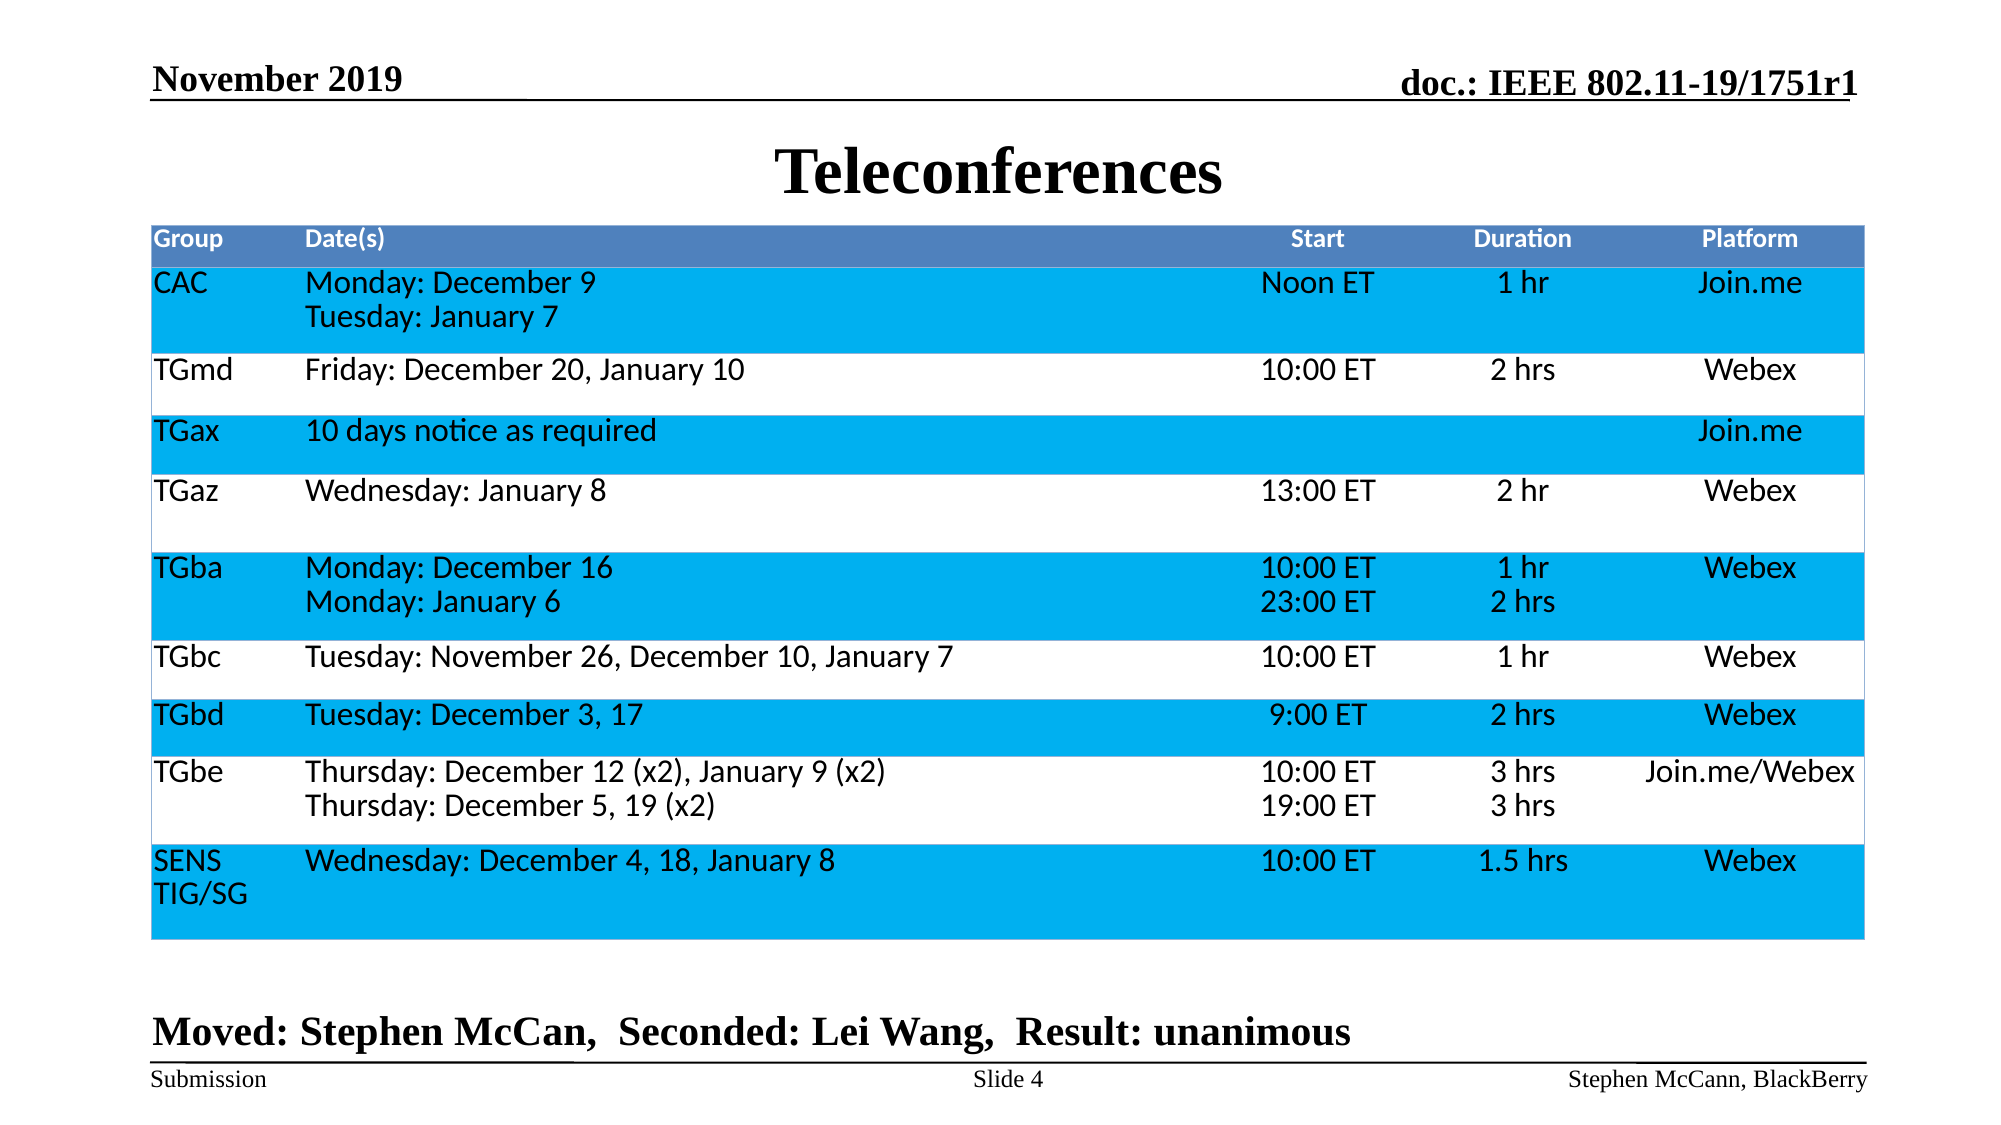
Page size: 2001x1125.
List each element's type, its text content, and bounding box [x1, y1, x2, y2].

table_cell 10:00 ET [1227, 354, 1409, 415]
table_cell Monday: December 16 Monday: January 6 [304, 553, 1227, 640]
table_header Date(s) [304, 226, 1227, 267]
table_cell 2 hrs [1409, 354, 1637, 415]
text_box Moved: Stephen McCan, Seconded: Lei Wang, Result: unanimous [137, 996, 1738, 1062]
table_cell Tuesday: December 3, 17 [304, 700, 1227, 756]
table_cell 1 hr [1409, 641, 1637, 699]
table_cell Webex [1637, 475, 1864, 552]
table_cell 13:00 ET [1227, 475, 1409, 552]
table_header Duration [1409, 226, 1637, 267]
table_cell 10:00 ET 23:00 ET [1227, 553, 1409, 640]
table_cell TGba [152, 553, 304, 640]
table_cell TGbd [152, 700, 304, 756]
table_cell TGax [152, 416, 304, 474]
table_cell Thursday: December 12 (x2), January 9 (x2) Thursday: December 5, 19 (x2) [304, 757, 1227, 844]
table_cell 1.5 hrs [1409, 845, 1637, 939]
table_cell 2 hrs [1409, 700, 1637, 756]
table_cell Join.me [1637, 416, 1864, 474]
table_cell 10:00 ET [1227, 641, 1409, 699]
table_cell Join.me [1637, 268, 1864, 353]
table_cell Noon ET [1227, 268, 1409, 353]
table_cell TGbe [152, 757, 304, 844]
table_cell 1 hr 2 hrs [1409, 553, 1637, 640]
table_cell Friday: December 20, January 10 [304, 354, 1227, 415]
table_cell 10:00 ET 19:00 ET [1227, 757, 1409, 844]
table_cell TGaz [152, 475, 304, 552]
table_cell TGmd [152, 354, 304, 415]
table_cell [1409, 416, 1637, 474]
table_cell Tuesday: November 26, December 10, January 7 [304, 641, 1227, 699]
table_cell Webex [1637, 553, 1864, 640]
table_cell [1227, 416, 1409, 474]
table_cell TGbc [152, 641, 304, 699]
table_cell 9:00 ET [1227, 700, 1409, 756]
table_cell 2 hr [1409, 475, 1637, 552]
table_header Start [1227, 226, 1409, 267]
table_header Group [152, 226, 304, 267]
table_cell 3 hrs 3 hrs [1409, 757, 1637, 844]
table_cell Webex [1637, 845, 1864, 939]
table_header Platform [1637, 226, 1864, 267]
title Teleconferences [149, 112, 1850, 223]
table_cell Monday: December 9 Tuesday: January 7 [304, 268, 1227, 353]
slide_number Slide 4 [950, 1062, 1067, 1123]
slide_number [152, 54, 563, 100]
table_cell 10:00 ET [1227, 845, 1409, 939]
table_cell Wednesday: December 4, 18, January 8 [304, 845, 1227, 939]
table_cell 10 days notice as required [304, 416, 1227, 474]
table_cell 1 hr [1409, 268, 1637, 353]
table_cell Webex [1637, 700, 1864, 756]
table_cell Webex [1637, 641, 1864, 699]
table_cell SENS TIG/SG [152, 845, 304, 939]
footer Stephen McCann, BlackBerry [1171, 1061, 1869, 1093]
table_cell CAC [152, 268, 304, 353]
table_cell Webex [1637, 354, 1864, 415]
table_cell Join.me/Webex [1637, 757, 1864, 844]
table_cell Wednesday: January 8 [304, 475, 1227, 552]
